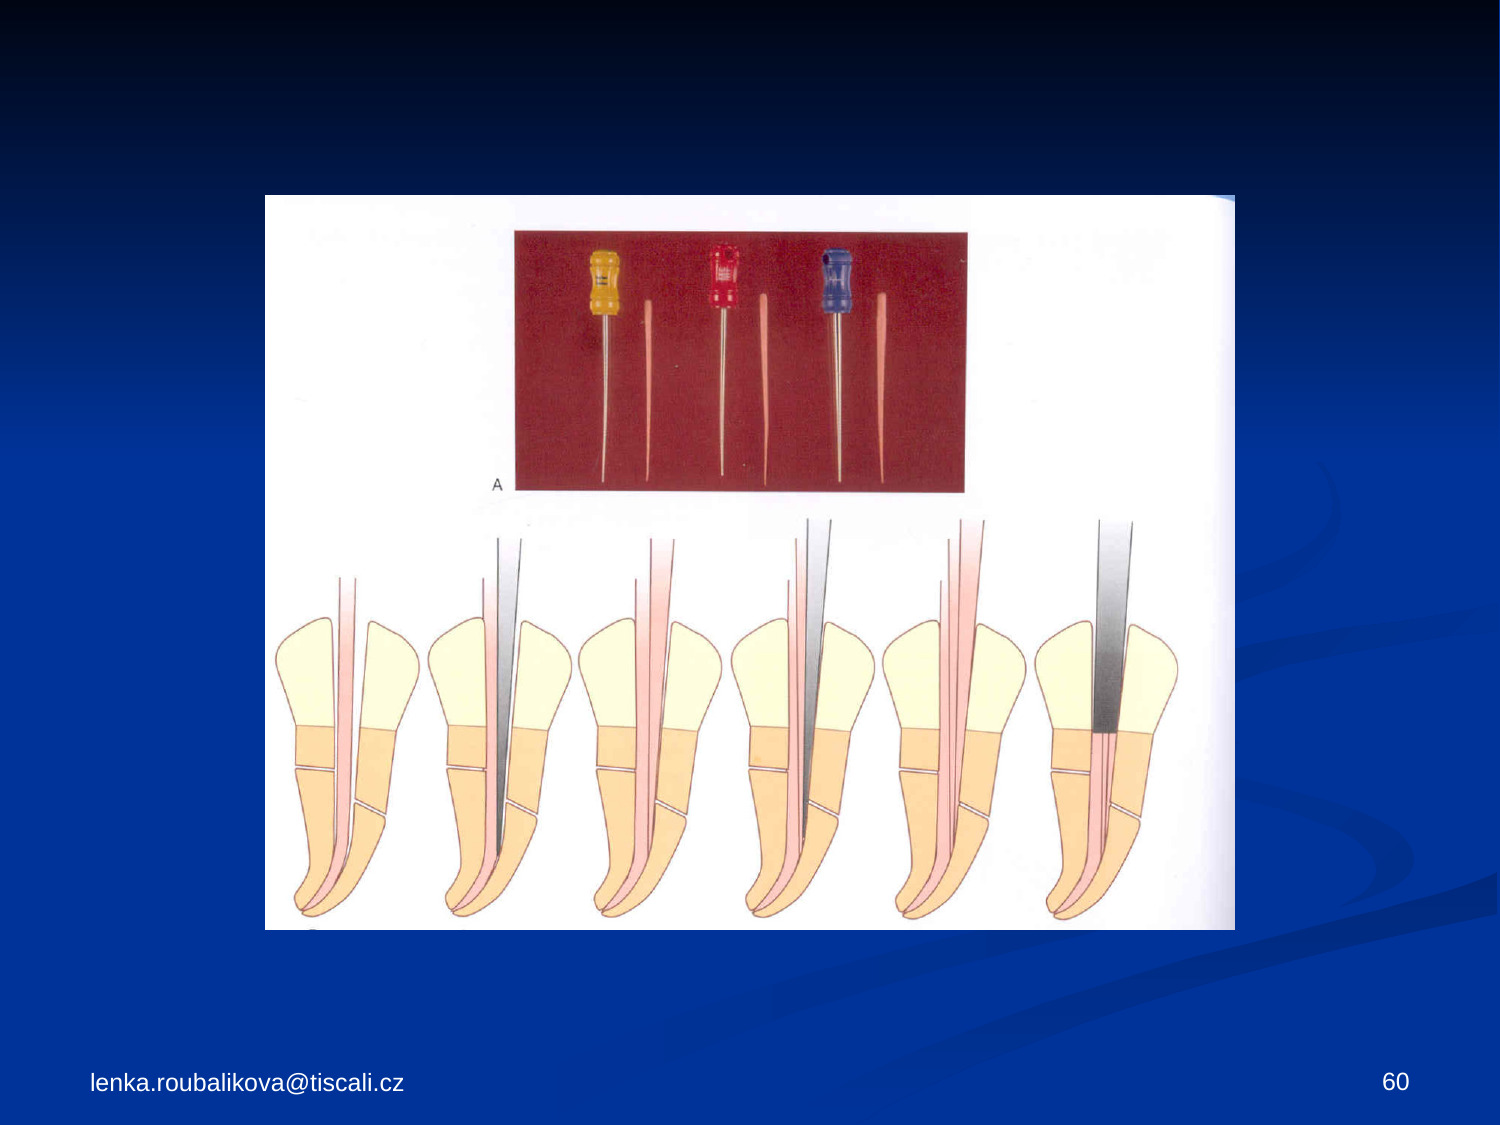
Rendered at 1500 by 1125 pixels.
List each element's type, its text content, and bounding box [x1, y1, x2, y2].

picture [264, 195, 1236, 930]
slide_number 60 [1074, 1024, 1426, 1104]
slide_number lenka.roubalikova@tiscali.cz [74, 1025, 426, 1104]
